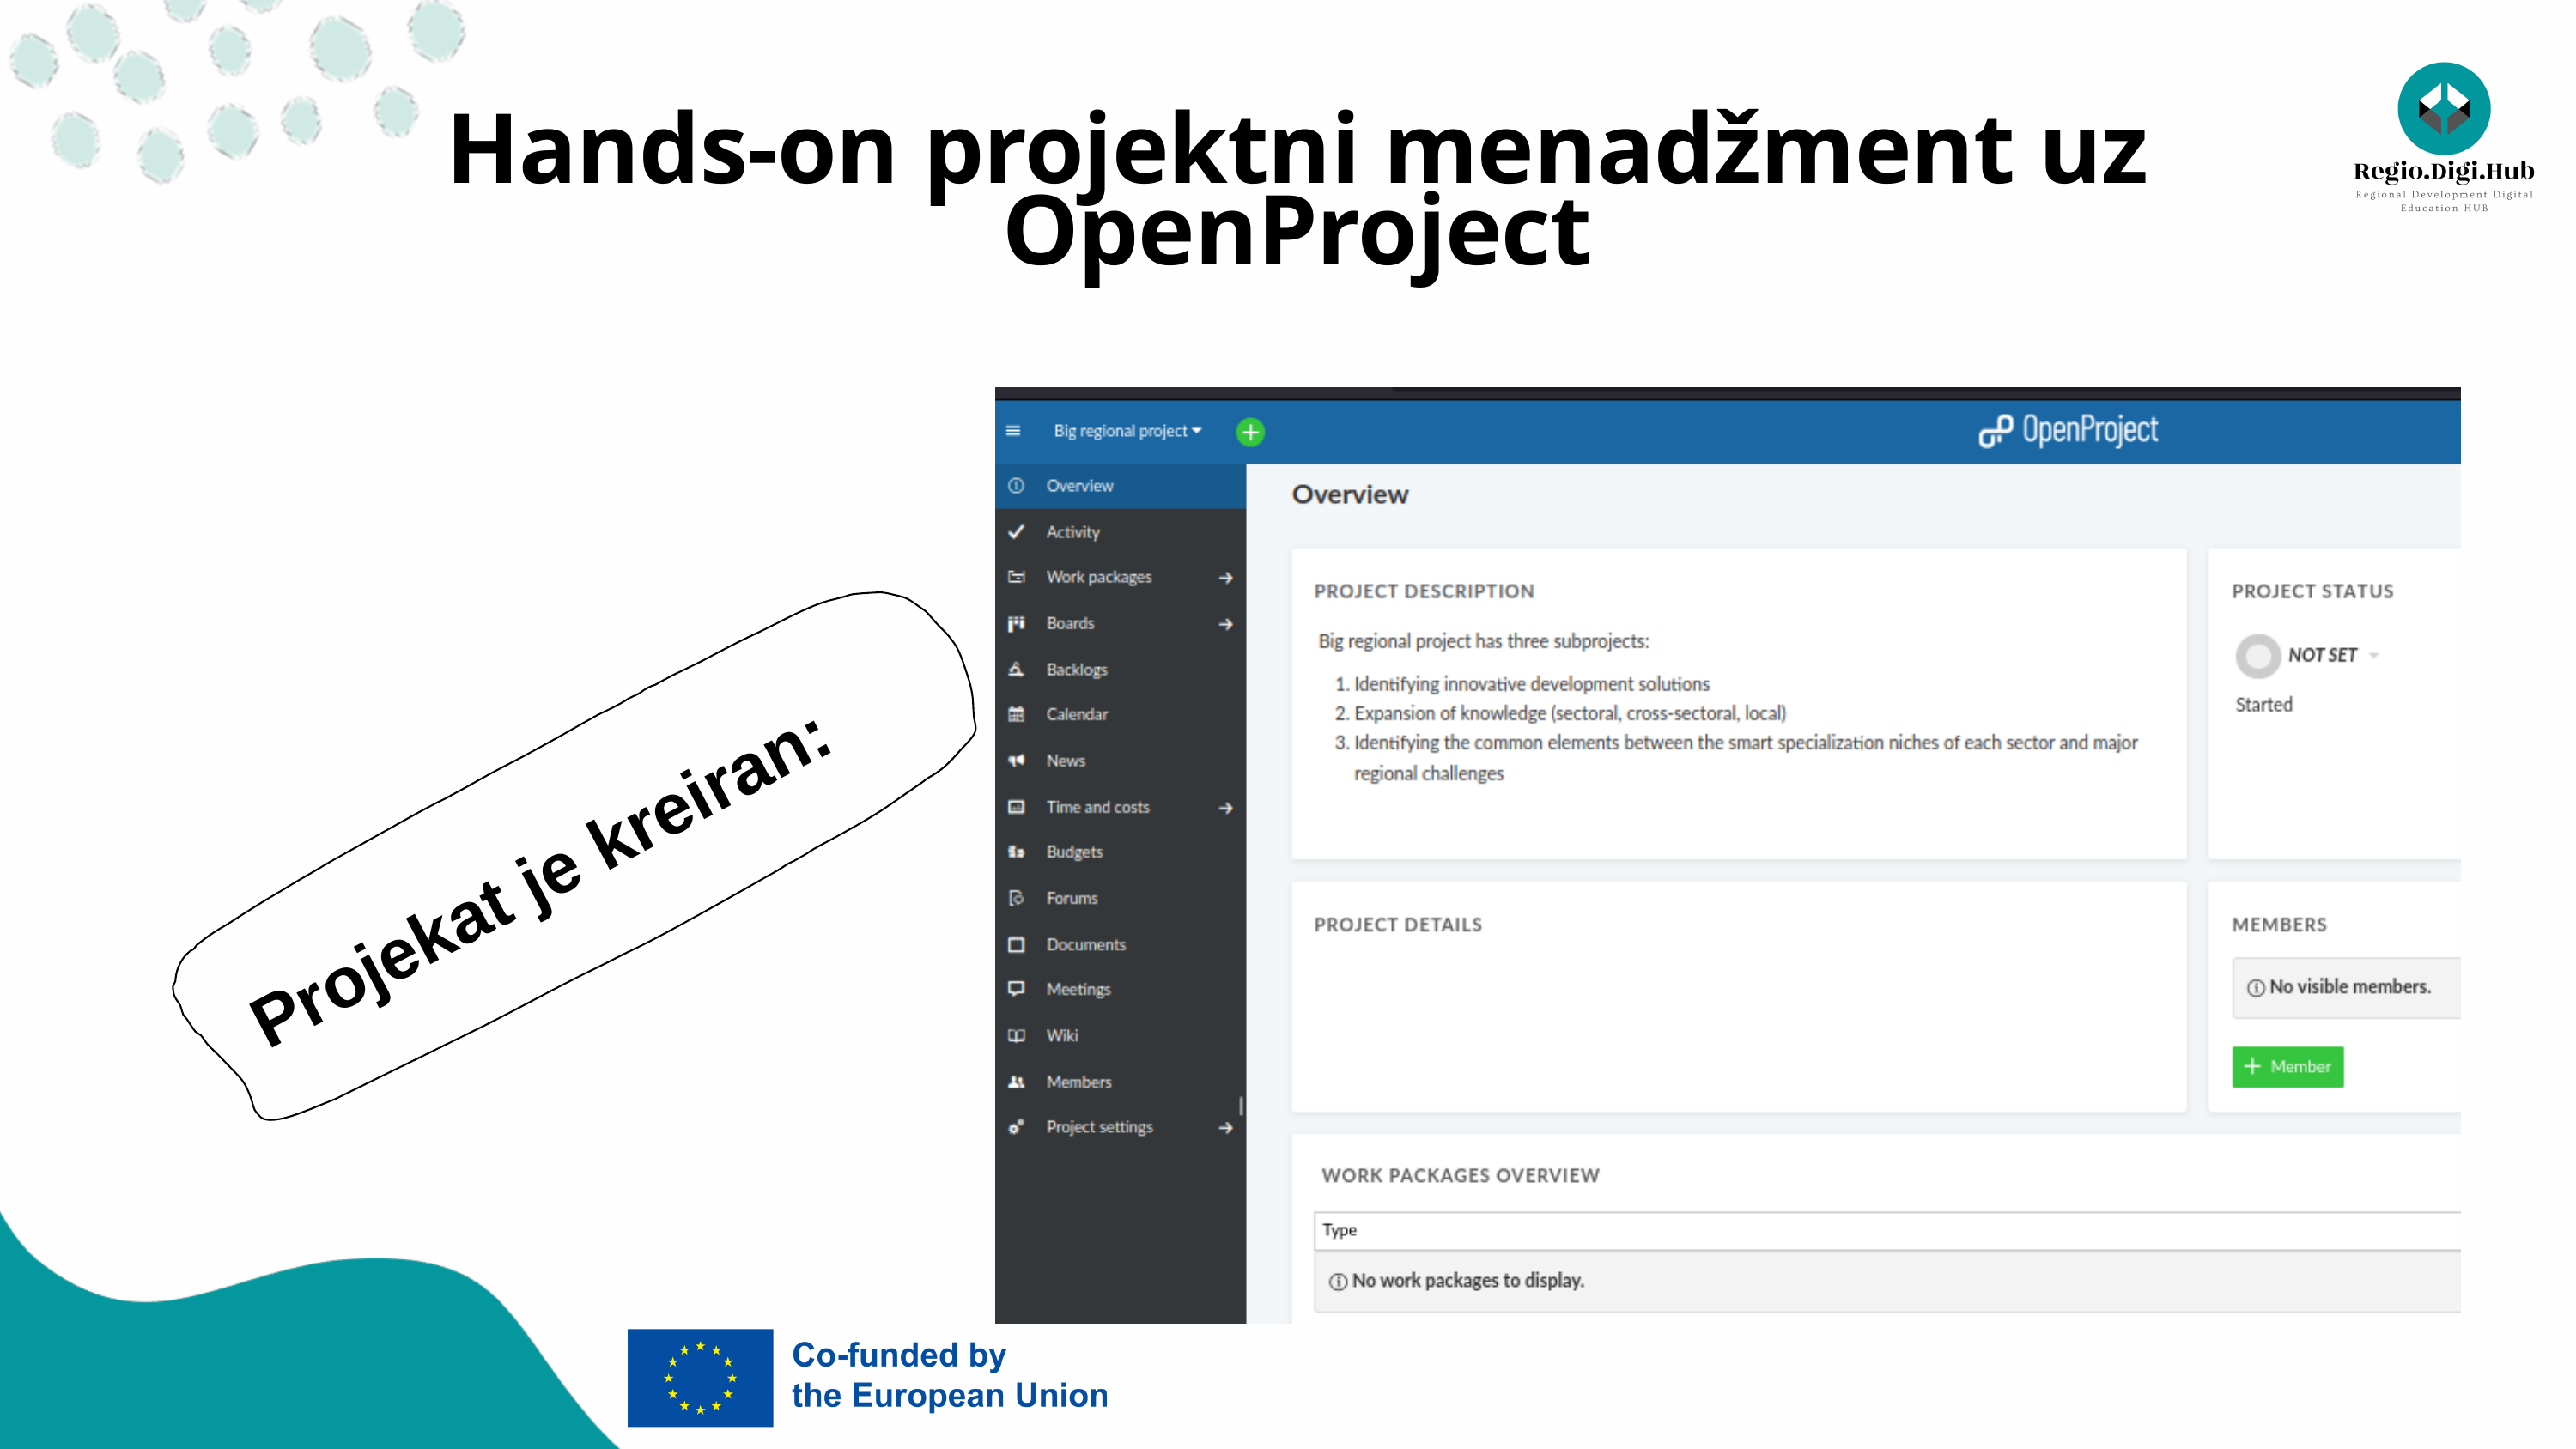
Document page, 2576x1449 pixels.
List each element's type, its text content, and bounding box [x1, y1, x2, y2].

picture [0, 0, 489, 306]
picture [2312, 0, 2576, 264]
picture [0, 387, 2461, 1449]
text_box Projekat je kreiran: [707, 585, 991, 737]
text_box Projekat je kreiran: [234, 971, 450, 1064]
text_box Hands-on projektni menadžment uz OpenProject [368, 115, 2227, 291]
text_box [152, 738, 991, 964]
